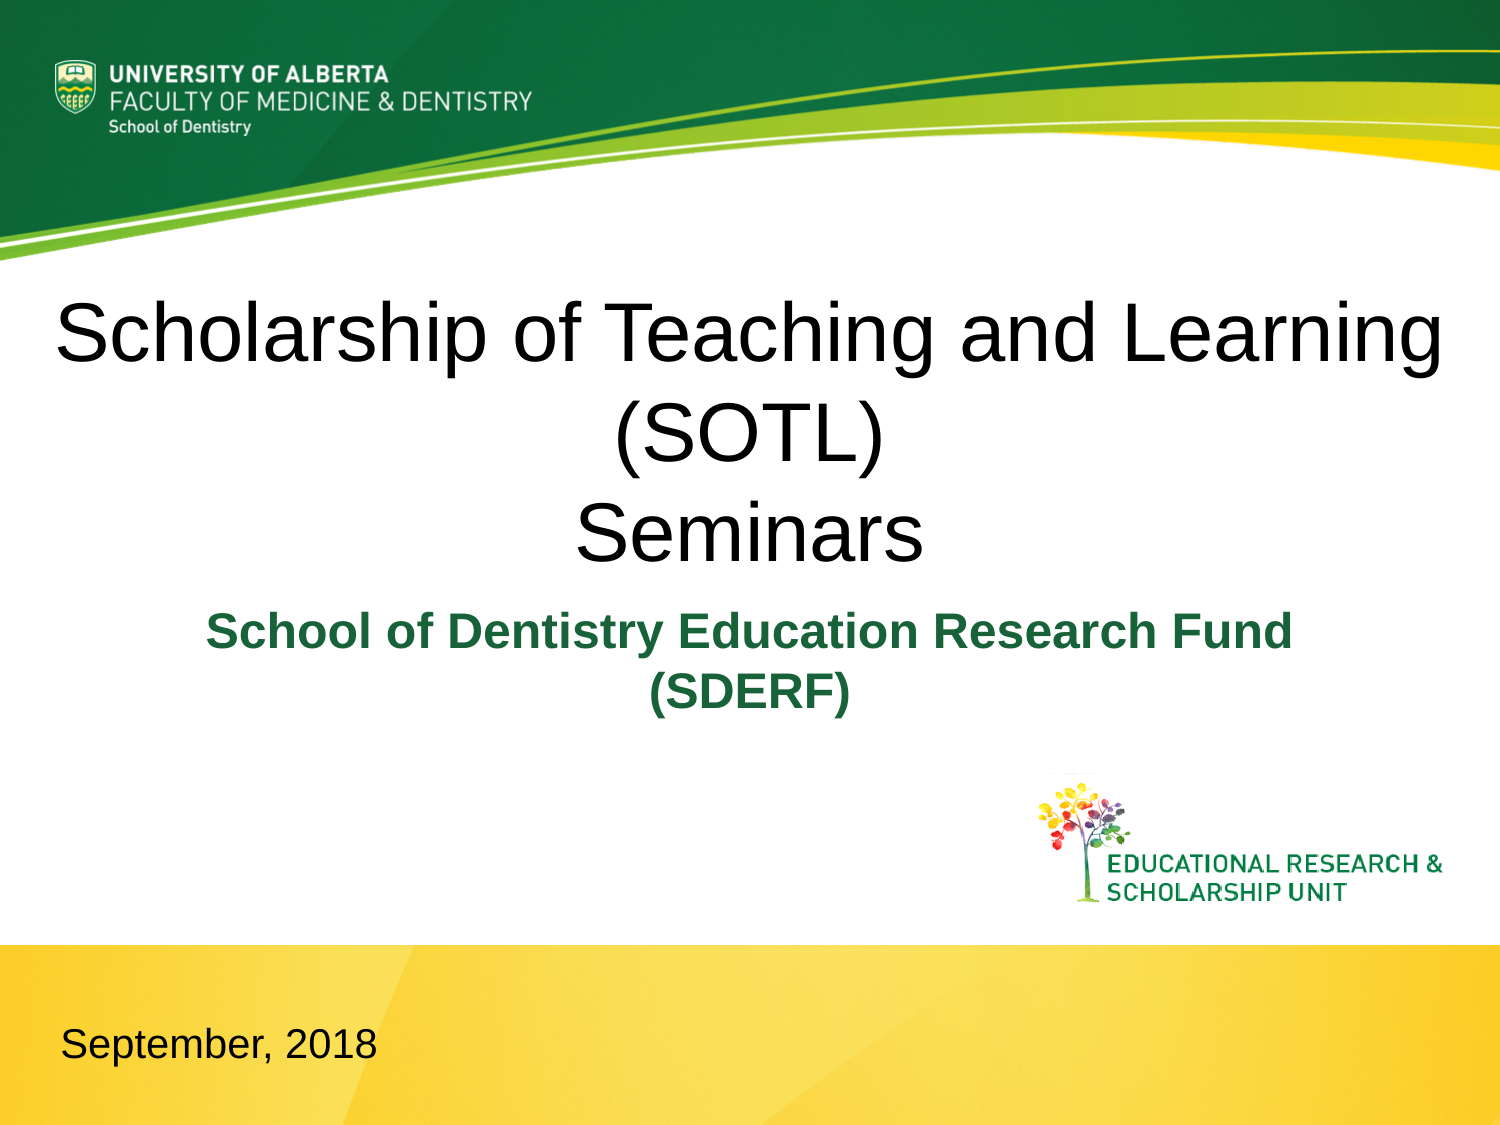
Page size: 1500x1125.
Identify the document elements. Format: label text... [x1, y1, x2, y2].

picture [929, 704, 1500, 936]
picture [0, 945, 1500, 1125]
text_box September, 2018 [45, 1009, 399, 1074]
text_box School of Dentistry Education Research Fund (SDERF) [183, 590, 1317, 726]
picture [0, 0, 1500, 271]
text_box Scholarship of Teaching and Learning (SOTL) Seminars [0, 271, 1500, 586]
